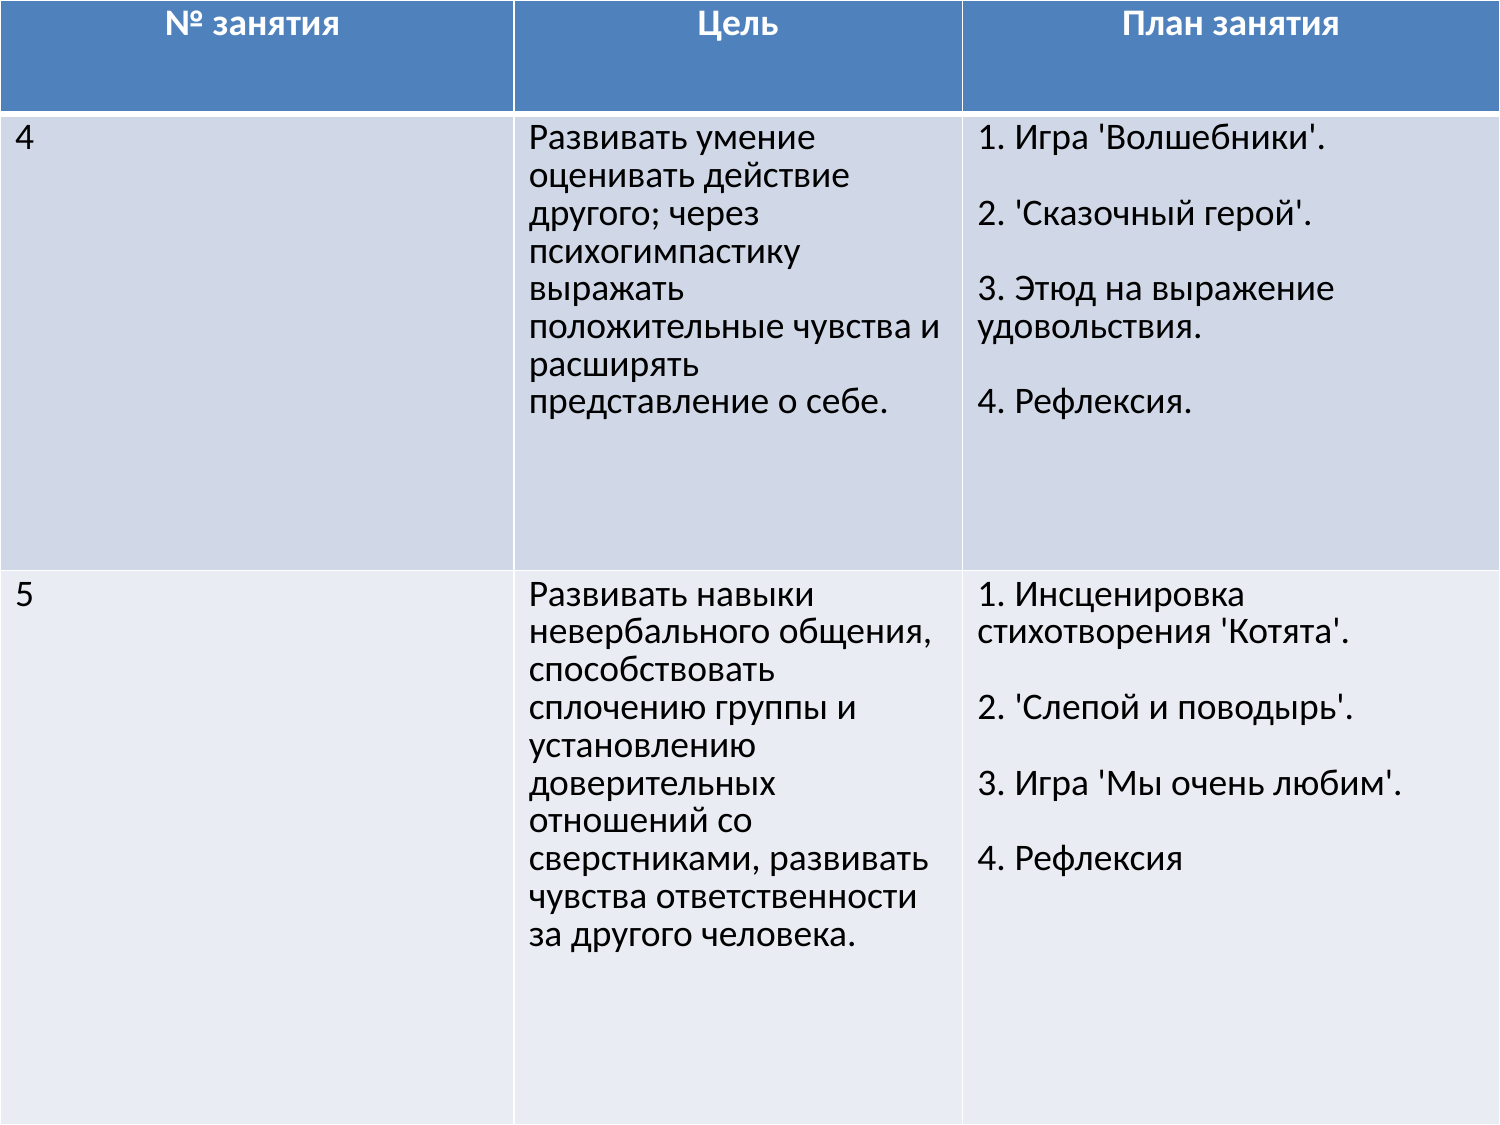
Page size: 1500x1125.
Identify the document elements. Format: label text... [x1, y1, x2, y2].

table_cell 4 [1, 117, 513, 570]
table_cell 1. Инсценировка стихотворения 'Котята'. 2. 'Слепой и поводырь'. 3. Игра 'Мы очень любим'. 4. Рефлексия [963, 571, 1499, 1124]
table_header План занятия [963, 1, 1499, 111]
table_cell 1. Игра 'Волшебники'. 2. 'Сказочный герой'. 3. Этюд на выражение удовольствия. 4. Рефлексия. [963, 117, 1499, 570]
table_header № занятия [1, 1, 513, 111]
table_cell Развивать умение оценивать действие другого; через психогимпастику выражать положительные чувства и расширять представление о себе. [515, 117, 962, 570]
table_cell Развивать навыки невербального общения, способствовать сплочению группы и установлению доверительных отношений со сверстниками, развивать чувства ответственности за другого человека. [515, 571, 962, 1124]
table_header Цель [515, 1, 962, 111]
table_cell 5 [1, 571, 513, 1124]
